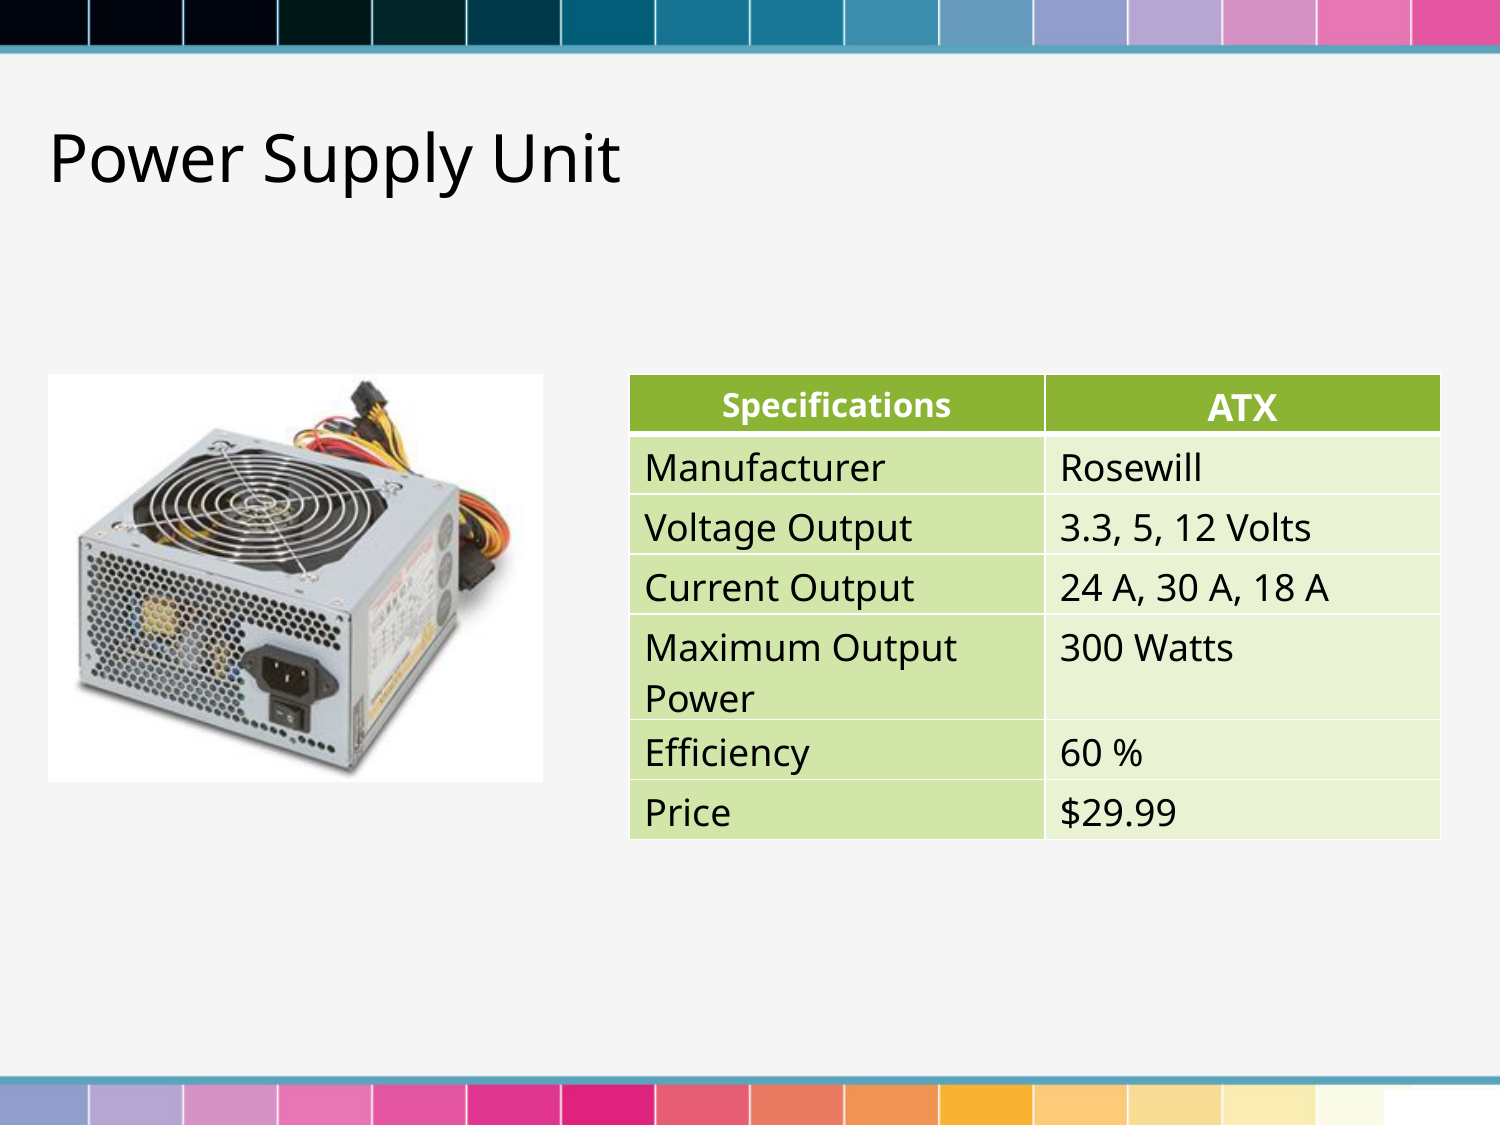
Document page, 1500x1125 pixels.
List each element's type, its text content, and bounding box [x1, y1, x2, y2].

picture [0, 0, 1500, 1125]
table_cell 300 Watts [1046, 615, 1440, 719]
table_cell Manufacturer [630, 437, 1044, 493]
table_cell 3.3, 5, 12 Volts [1046, 495, 1440, 553]
table_cell Voltage Output [630, 495, 1044, 553]
table_cell 24 A, 30 A, 18 A [1046, 555, 1440, 613]
table_header ATX [1046, 375, 1440, 431]
table_cell Efficiency [630, 720, 1044, 779]
table_cell Current Output [630, 555, 1044, 613]
table_header Specifications [630, 375, 1044, 431]
table_cell 60 % [1046, 720, 1440, 779]
table_cell $29.99 [1046, 780, 1440, 839]
table_cell Maximum Output Power [630, 615, 1044, 719]
text_box Power Supply Unit [33, 108, 867, 203]
table_cell Price [630, 780, 1044, 839]
table_cell Rosewill [1046, 437, 1440, 493]
